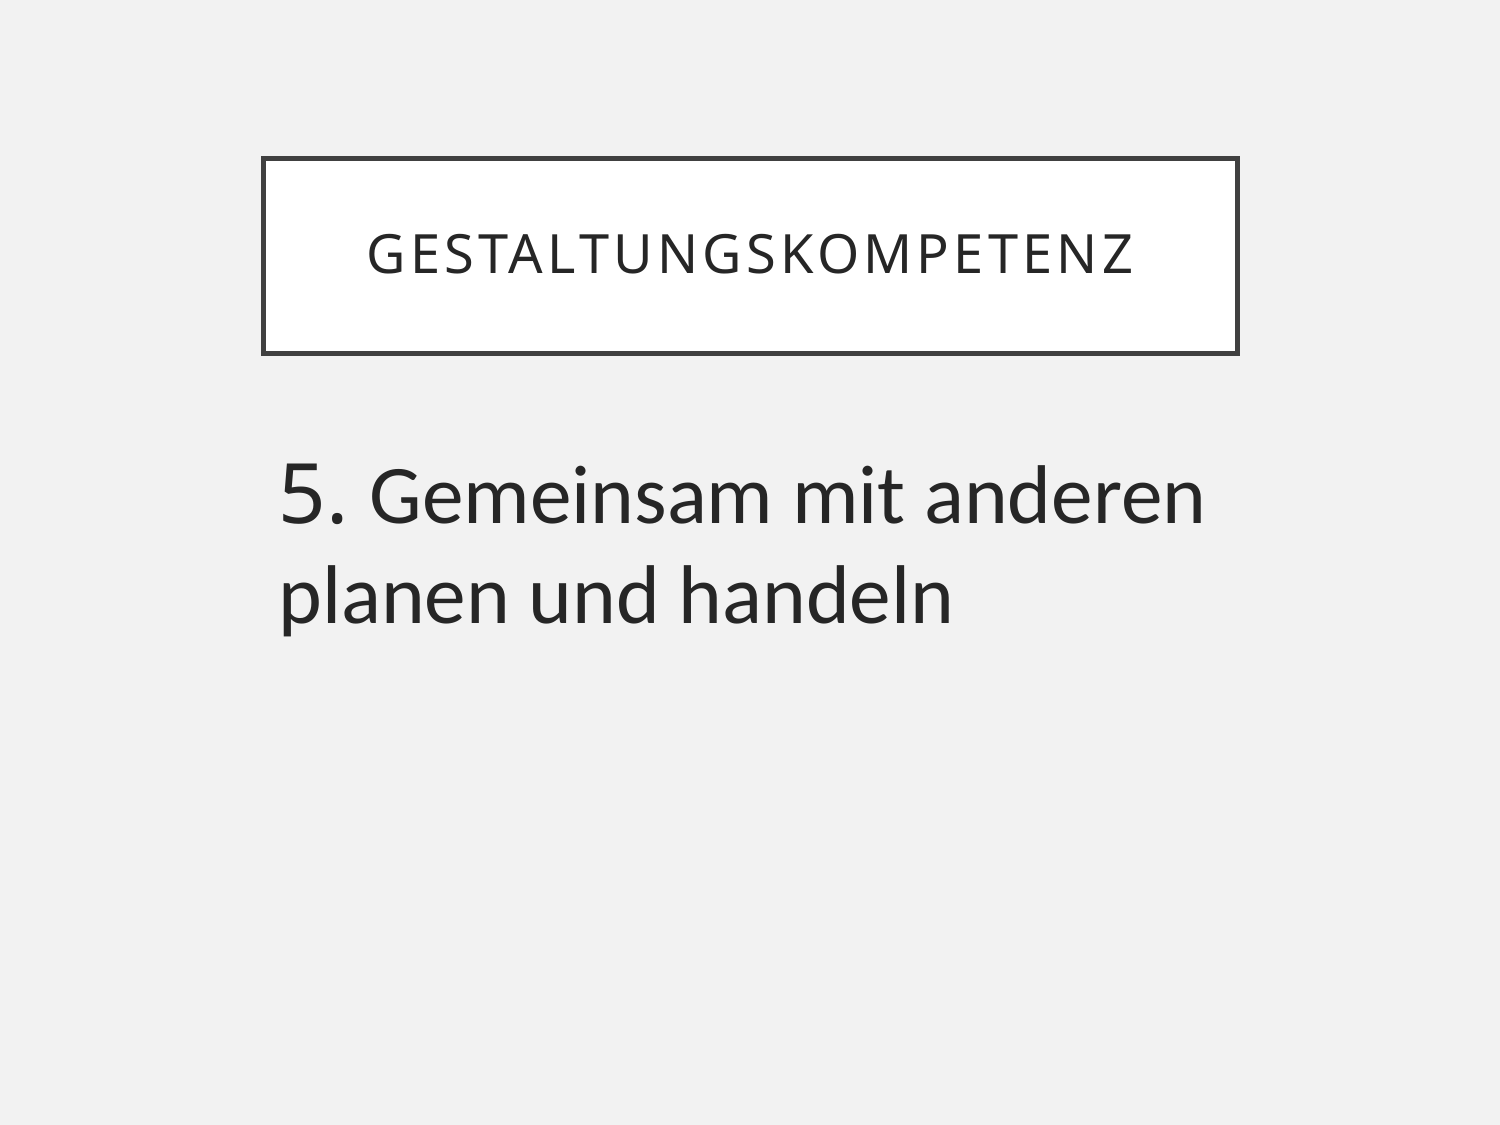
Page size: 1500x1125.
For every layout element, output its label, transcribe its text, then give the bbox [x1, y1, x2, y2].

list 5. Gemeinsam mit anderen planen und handeln [263, 432, 1238, 942]
title Gestaltungskompetenz [261, 156, 1240, 356]
